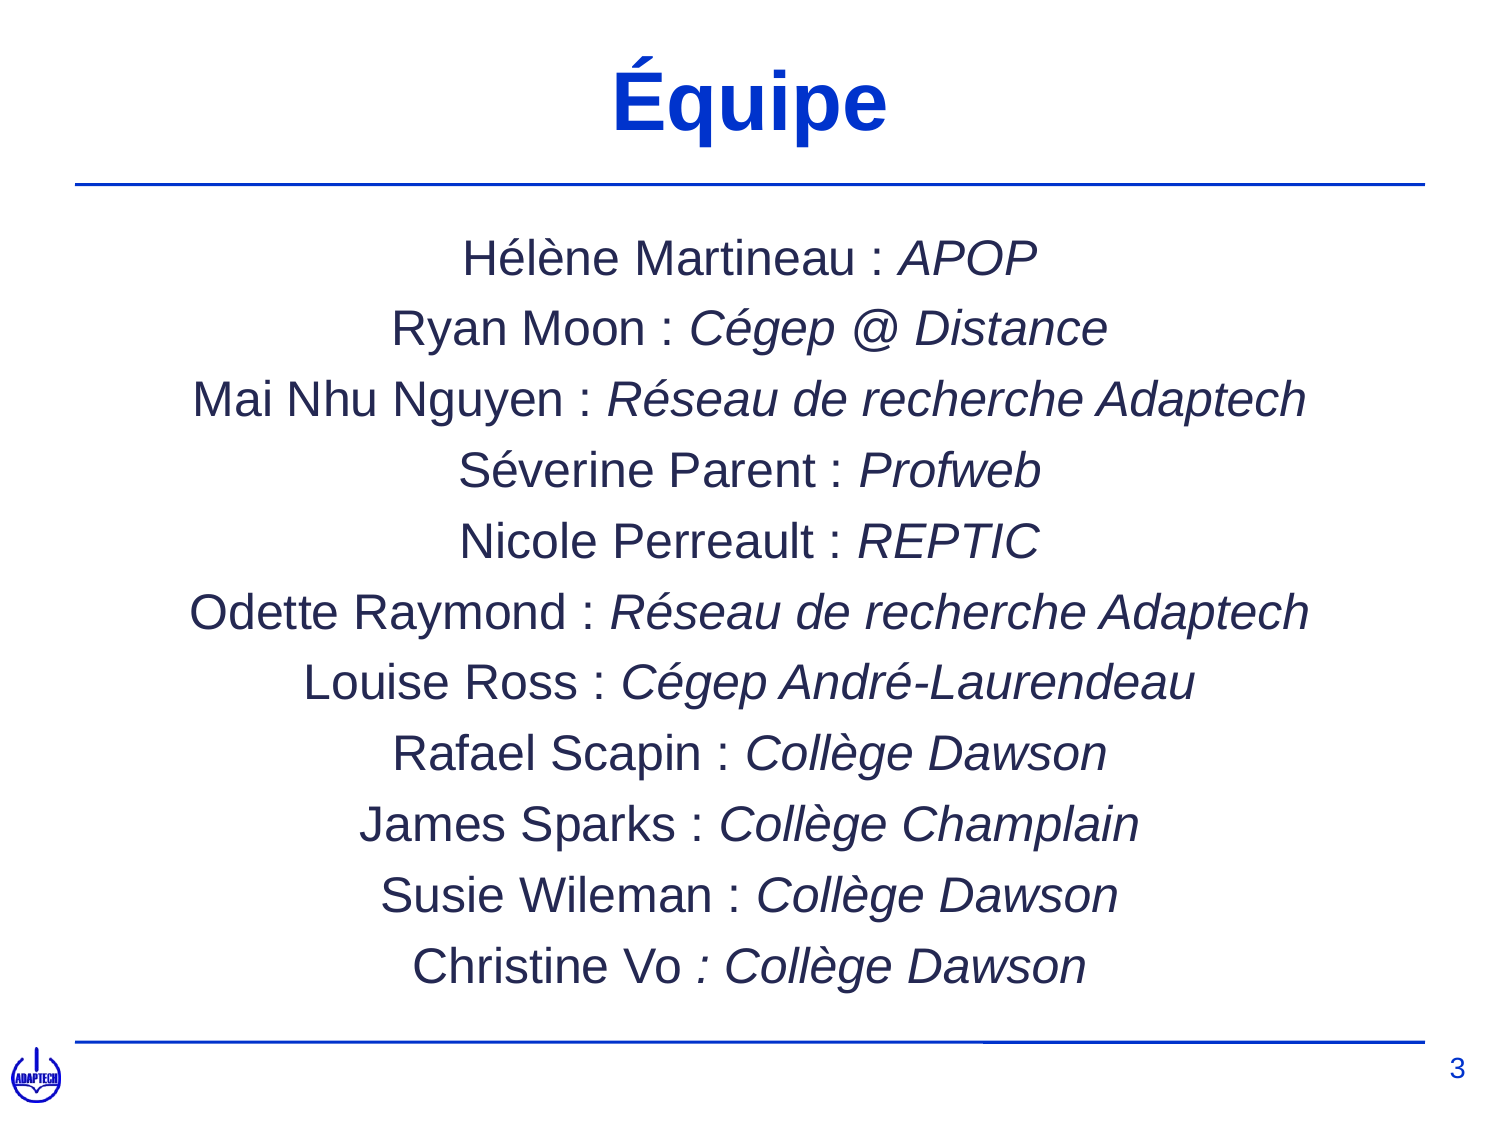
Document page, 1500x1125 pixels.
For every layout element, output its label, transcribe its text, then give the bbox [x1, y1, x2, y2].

title Équipe [75, 42, 1425, 155]
picture [11, 1047, 61, 1103]
slide_number 3 [1415, 1042, 1500, 1106]
list Hélène Martineau : APOP Ryan Moon : Cégep @ Distance Mai Nhu Nguyen : Réseau de recherche Adaptech Séverine Parent : Profweb Nicole Perreault : REPTIC Odette Raymond : Réseau de recherche Adaptech Louise Ross : Cégep André-Laurendeau Rafael Scapin : Collège Dawson James Sparks : Collège Champlain Susie Wileman : Collège Dawson Christine Vo : Collège Dawson [75, 231, 1425, 1034]
